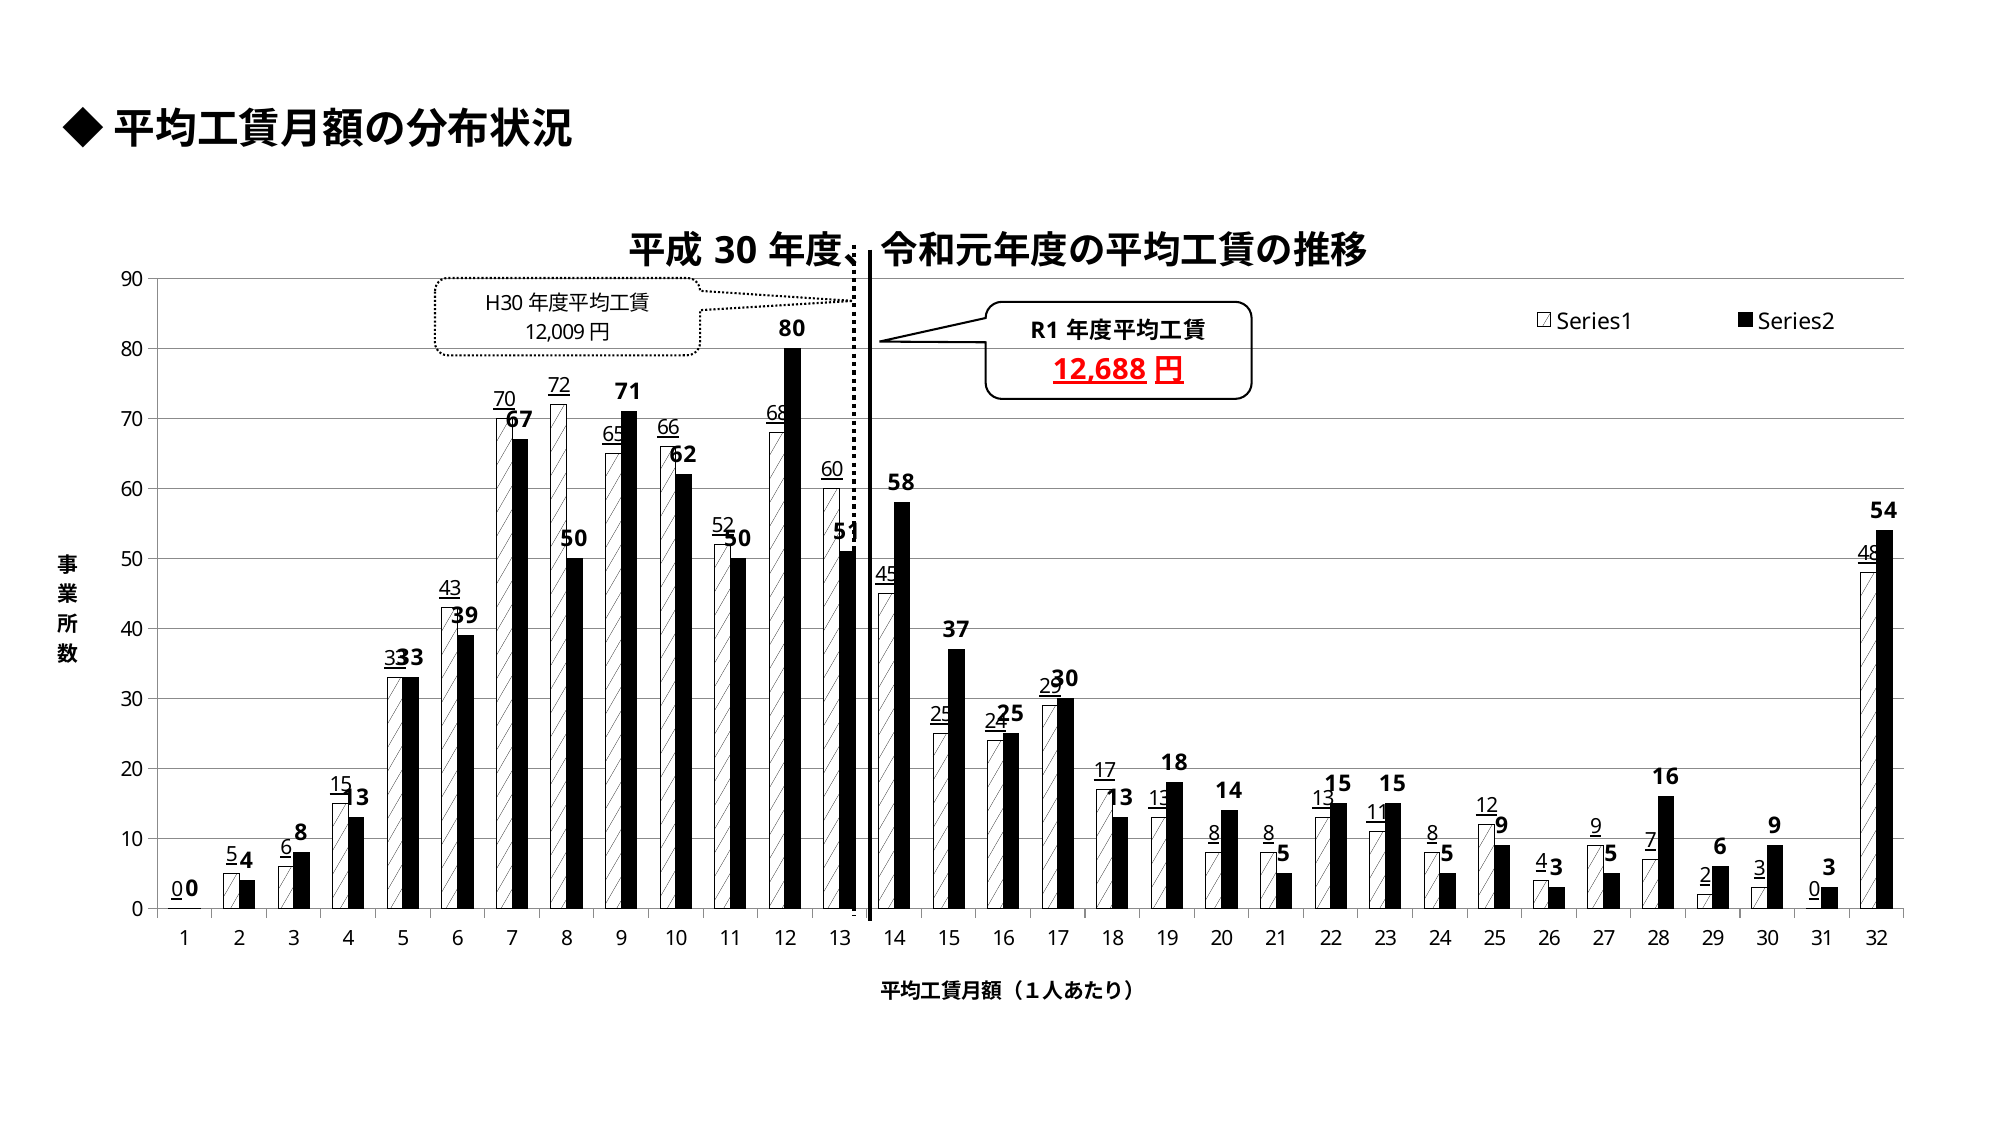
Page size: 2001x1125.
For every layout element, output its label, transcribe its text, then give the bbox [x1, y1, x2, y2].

text_box ◆平均工賃月額の分布状況 [47, 69, 1502, 159]
chart [31, 183, 1965, 1061]
